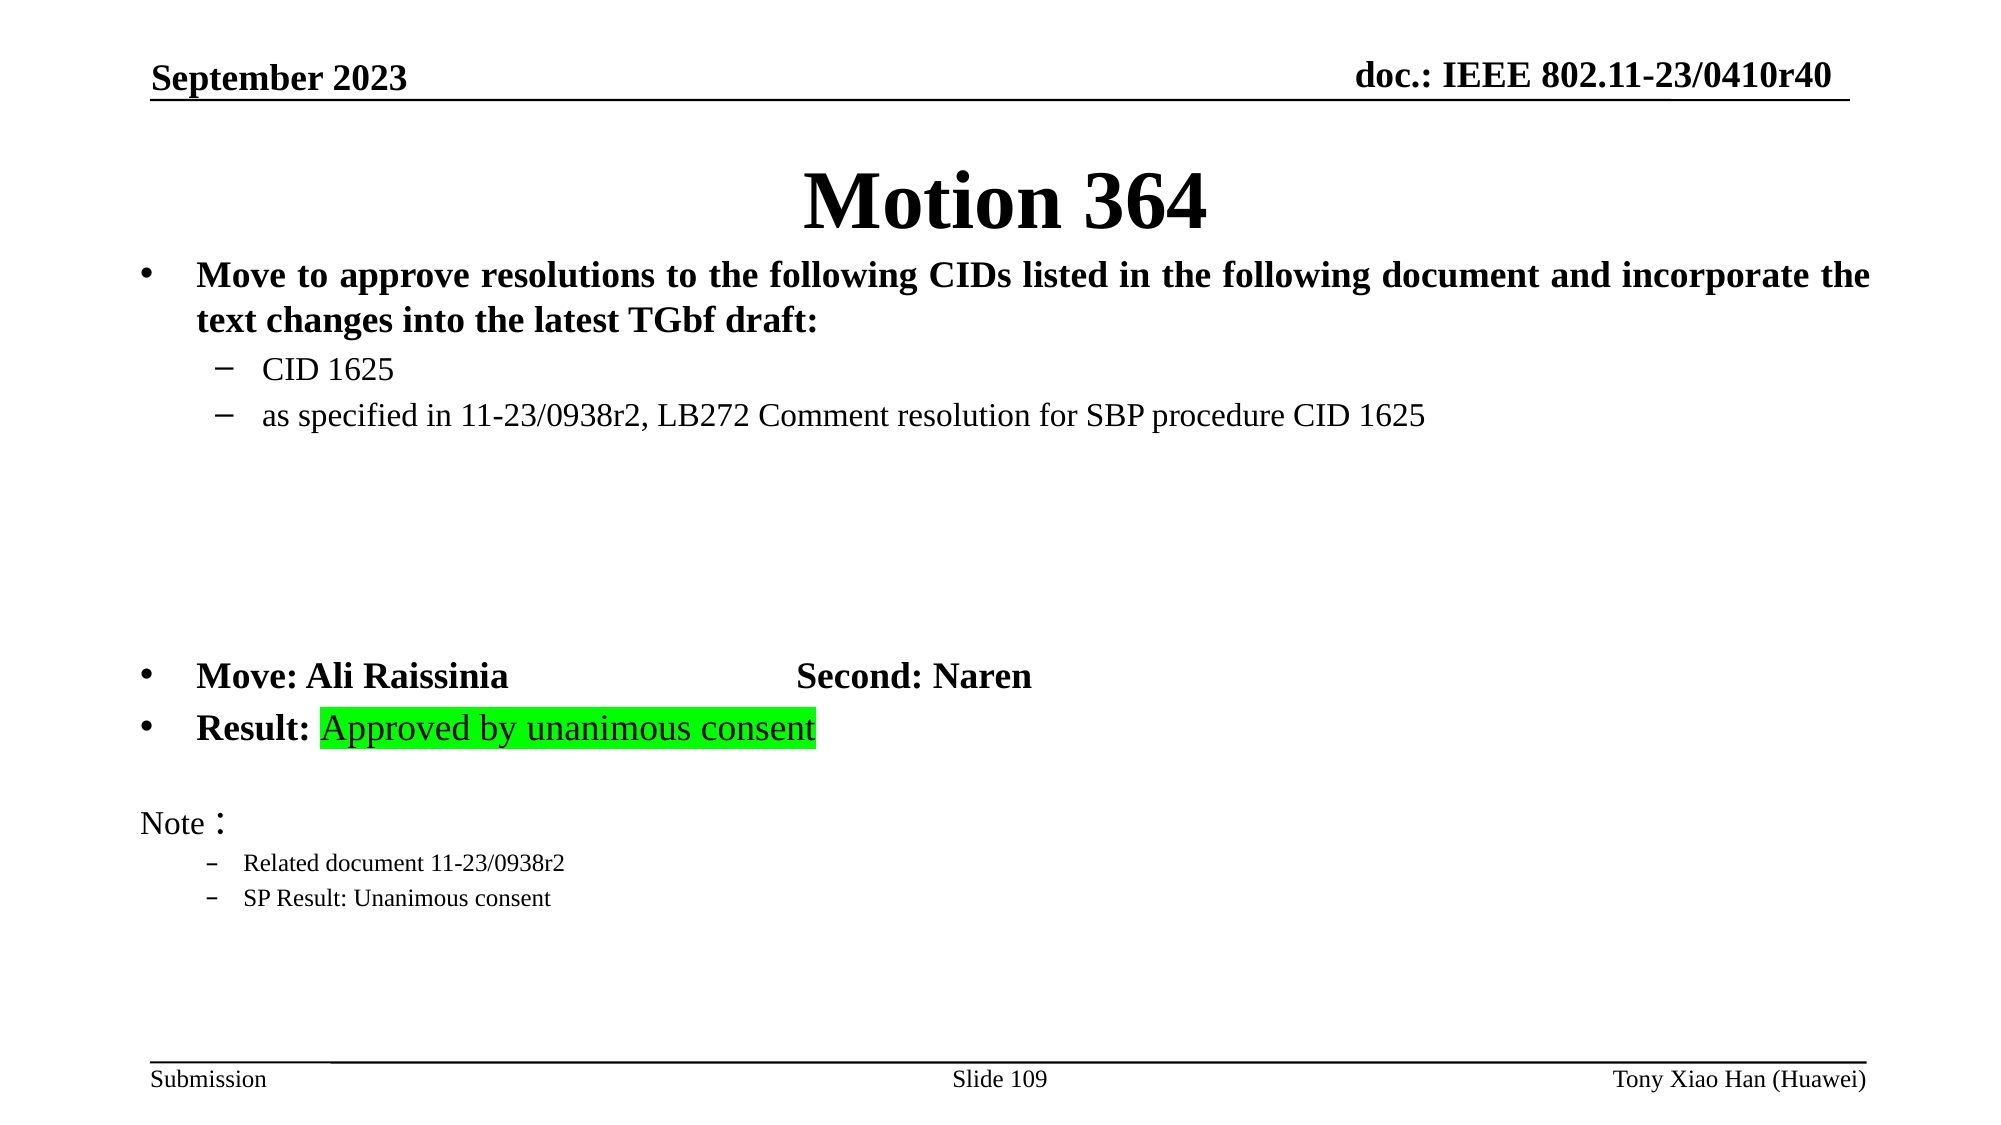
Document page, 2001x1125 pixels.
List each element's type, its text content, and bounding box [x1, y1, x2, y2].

text_box Move to approve resolutions to the following CIDs listed in the following document and incorporate the text changes into the latest TGbf draft: CID 1625 as specified in 11-23/0938r2, LB272 Comment resolution for SBP procedure CID 1625 Move: Ali Raissinia Second: Naren Result: Approved by unanimous consent Note： Related document 11-23/0938r2 SP Result: Unanimous consent [125, 212, 1888, 900]
text_box Motion 364 [368, 137, 1644, 212]
